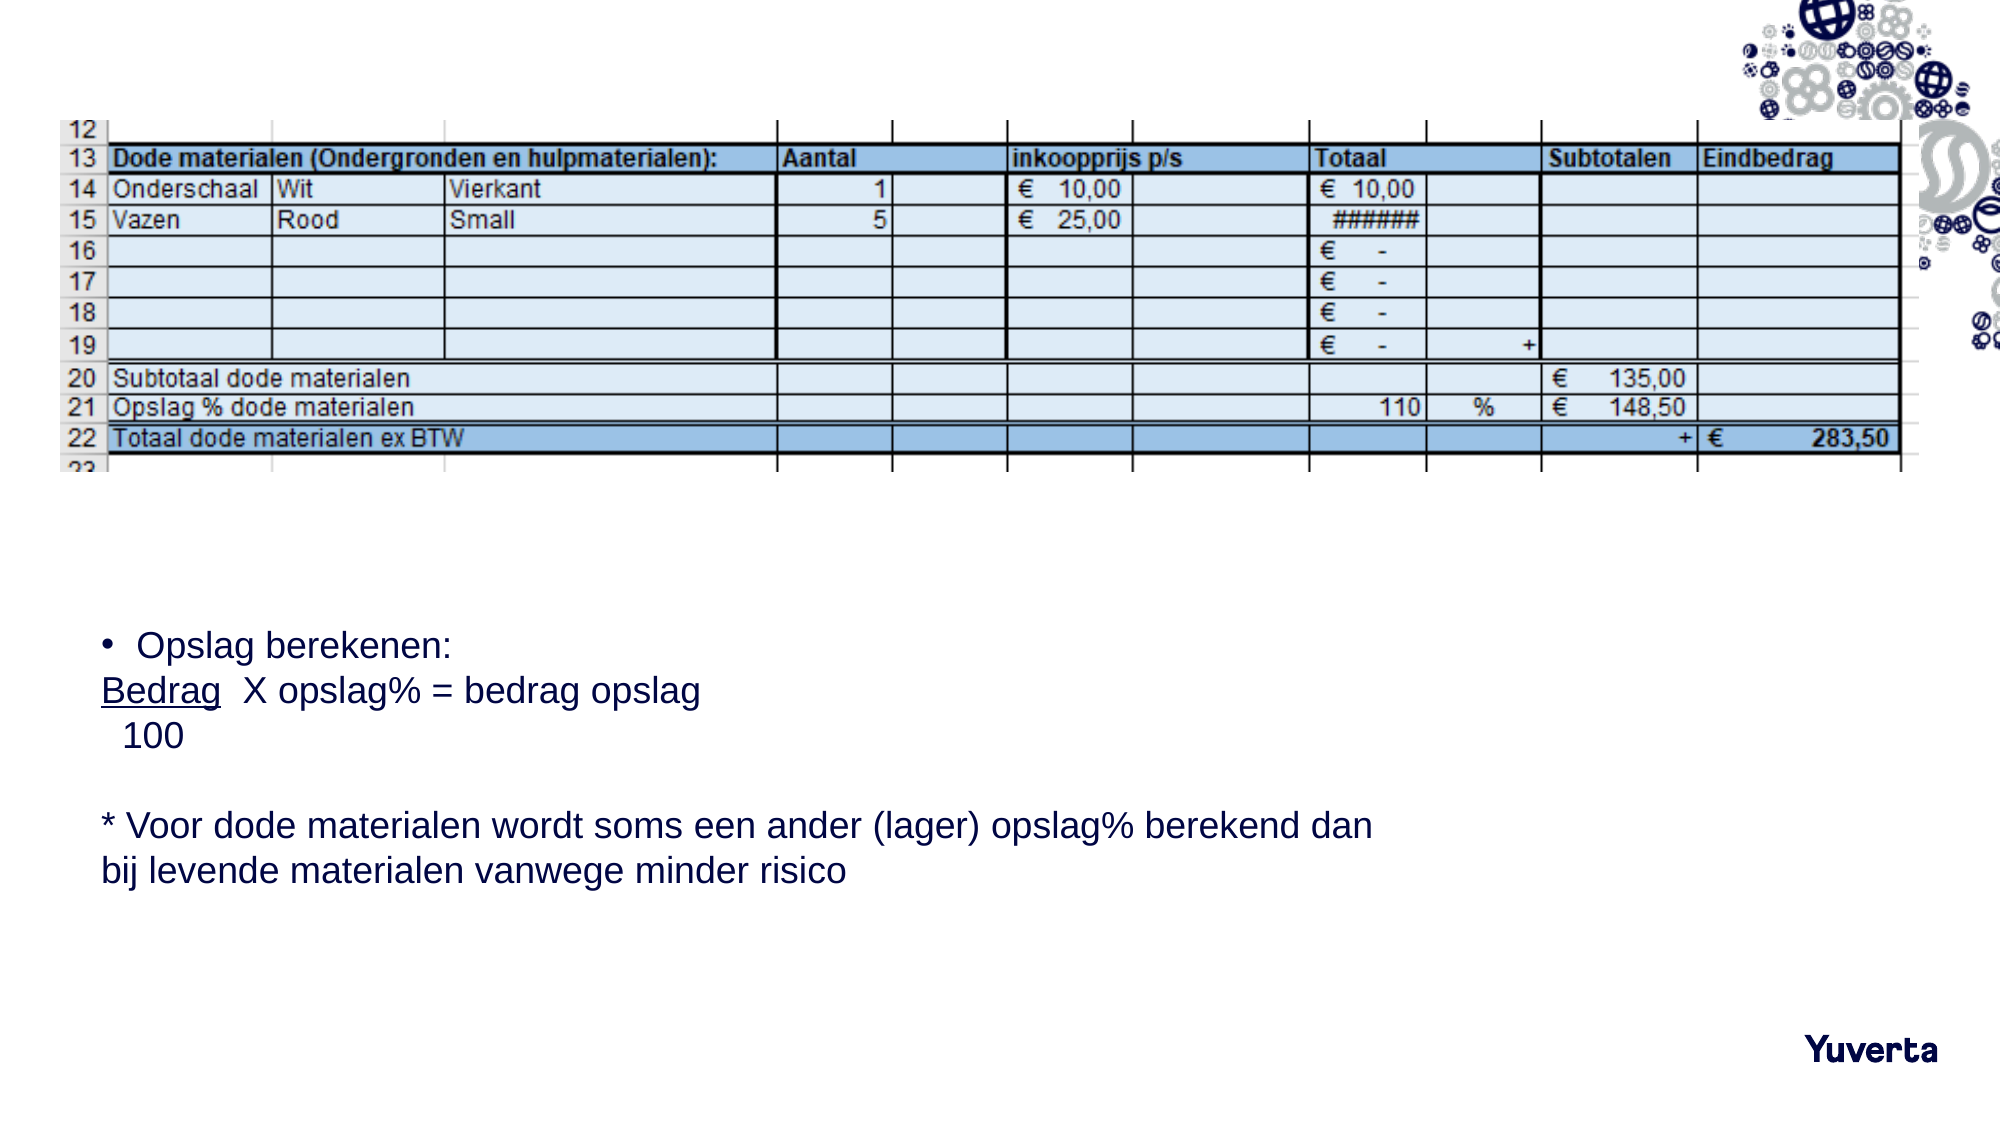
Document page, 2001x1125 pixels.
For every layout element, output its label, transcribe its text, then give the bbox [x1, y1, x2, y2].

list Opslag berekenen: Bedrag X opslag% = bedrag opslag 100 * Voor dode materialen wordt soms een ander (lager) opslag% berekend dan bij levende materialen vanwege minder risico [101, 621, 1419, 924]
picture [0, 0, 2000, 1125]
